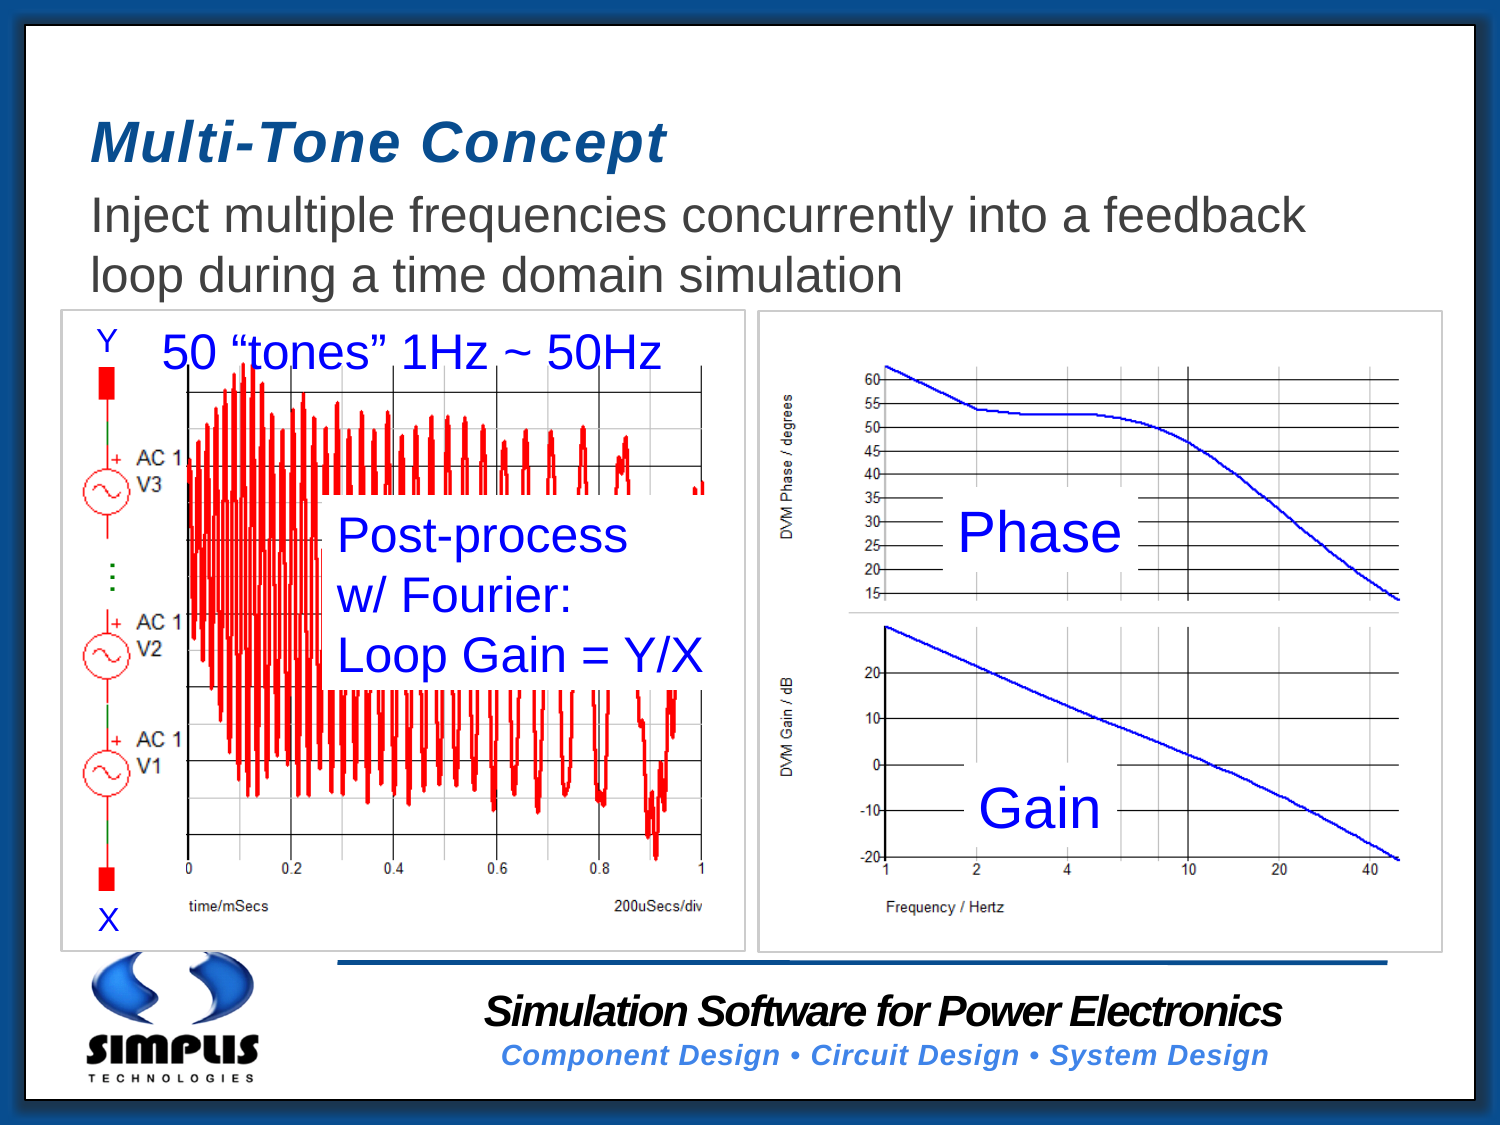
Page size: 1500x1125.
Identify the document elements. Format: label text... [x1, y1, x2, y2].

picture [83, 952, 263, 1088]
picture [62, 310, 744, 951]
list Inject multiple frequencies concurrently into a feedback loop during a time domain simulation [75, 174, 1425, 338]
title Multi-Tone Concept [75, 45, 1425, 174]
picture [759, 311, 1441, 951]
